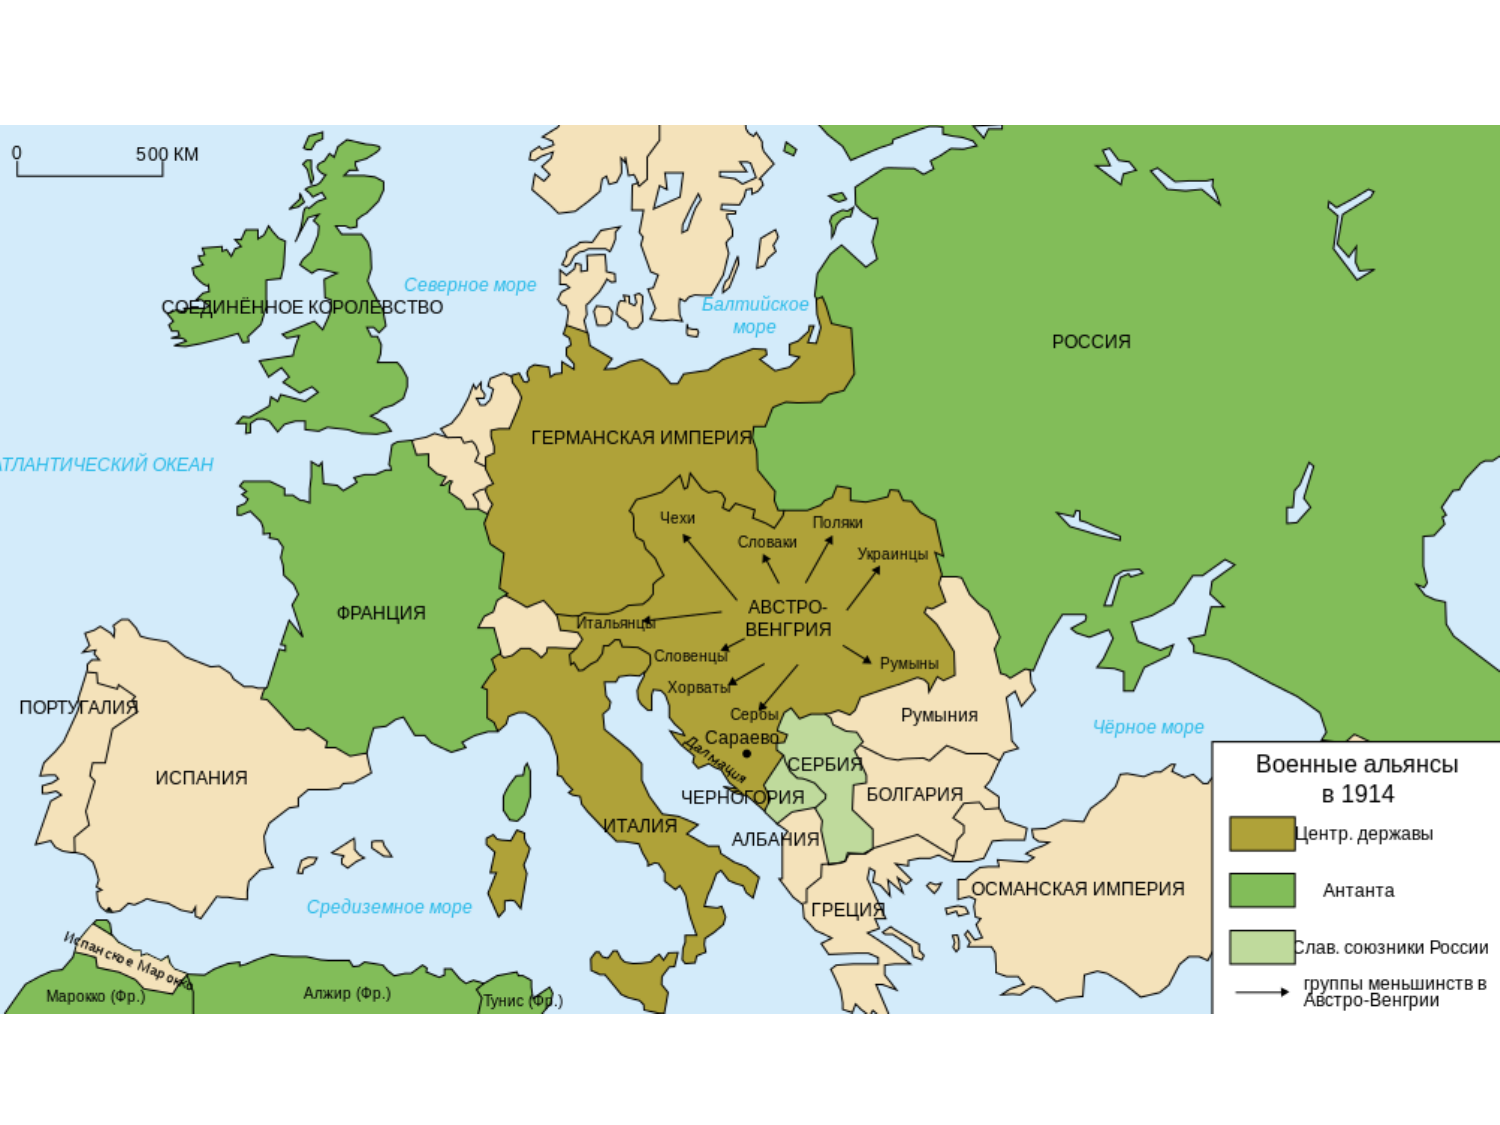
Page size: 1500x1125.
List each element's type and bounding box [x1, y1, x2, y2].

picture [0, 125, 1500, 1014]
